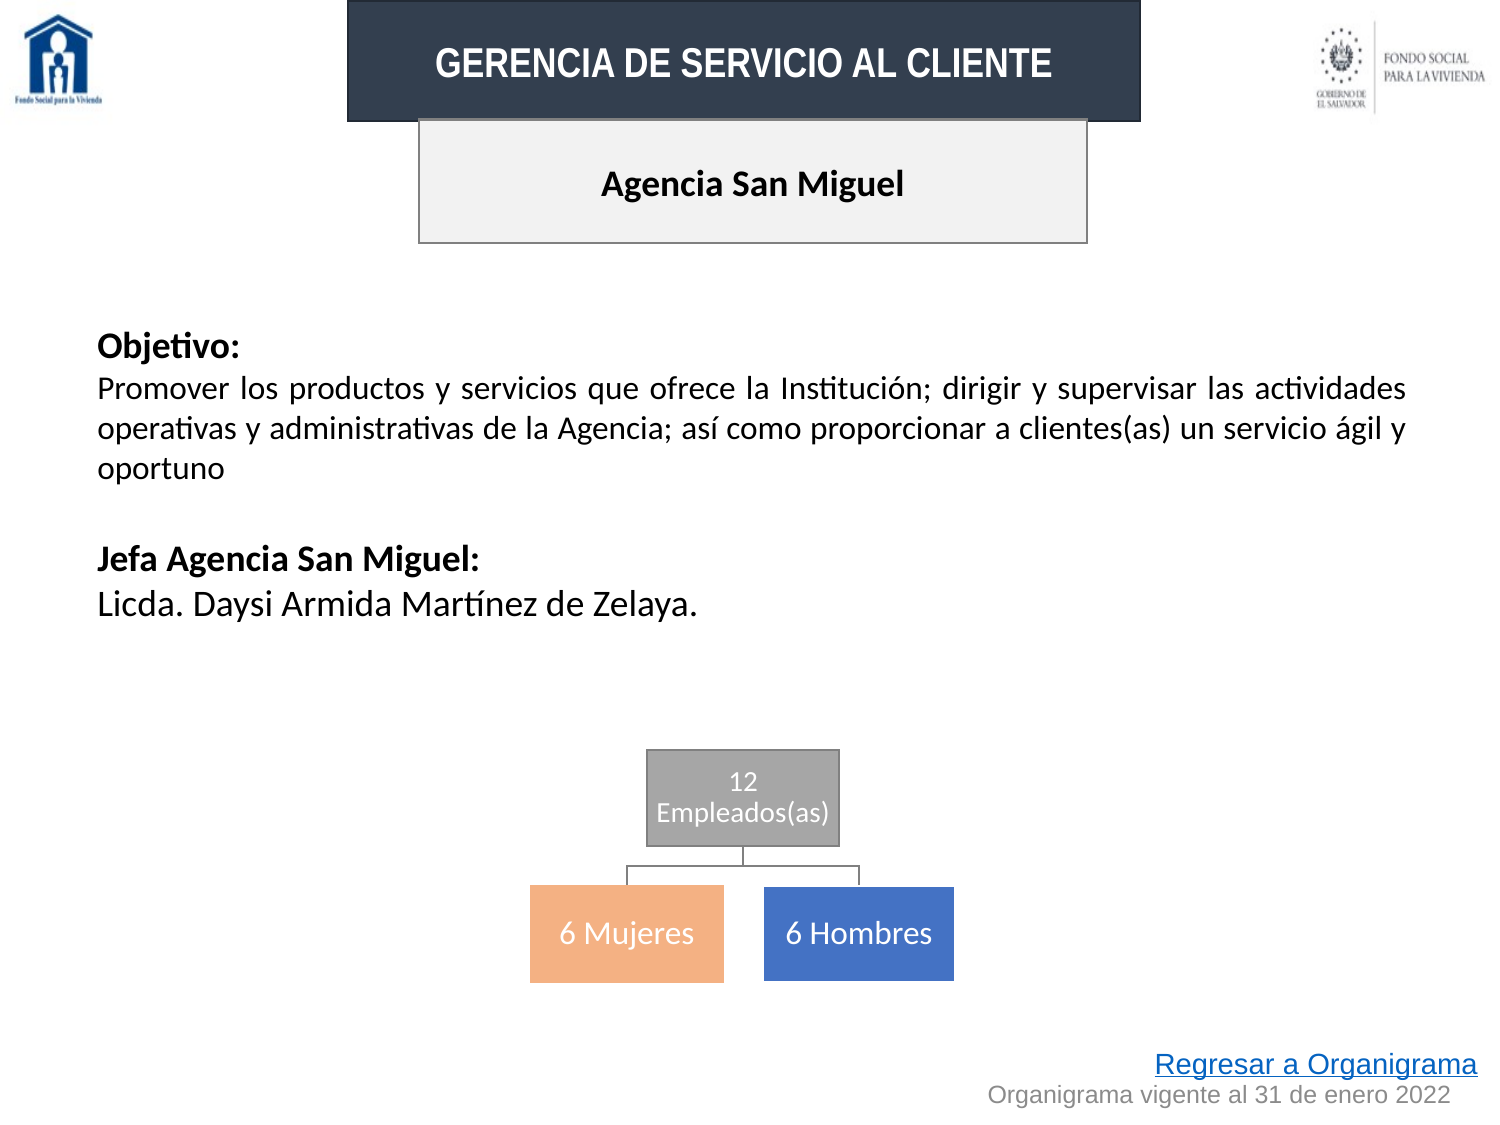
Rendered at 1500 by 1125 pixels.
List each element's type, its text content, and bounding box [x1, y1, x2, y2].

text_box Jefa Agencia San Miguel: Licda. Daysi Armida Martínez de Zelaya. [82, 527, 762, 632]
text_box Objetivo: Promover los productos y servicios que ofrece la Institución; dirigir y supervisar las actividades operativas y administrativas de la Agencia; así como proporcionar a clientes(as) un servicio ágil y oportuno [82, 313, 1424, 494]
footer Organigrama vigente al 31 de enero 2022 [928, 1063, 1500, 1124]
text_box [496, 749, 991, 982]
text_box Agencia San Miguel [418, 118, 1088, 244]
text_box GERENCIA DE SERVICIO AL CLIENTE [347, 0, 1141, 122]
picture [0, 0, 1500, 1125]
text_box Regresar a Organigrama [1139, 1037, 1500, 1063]
